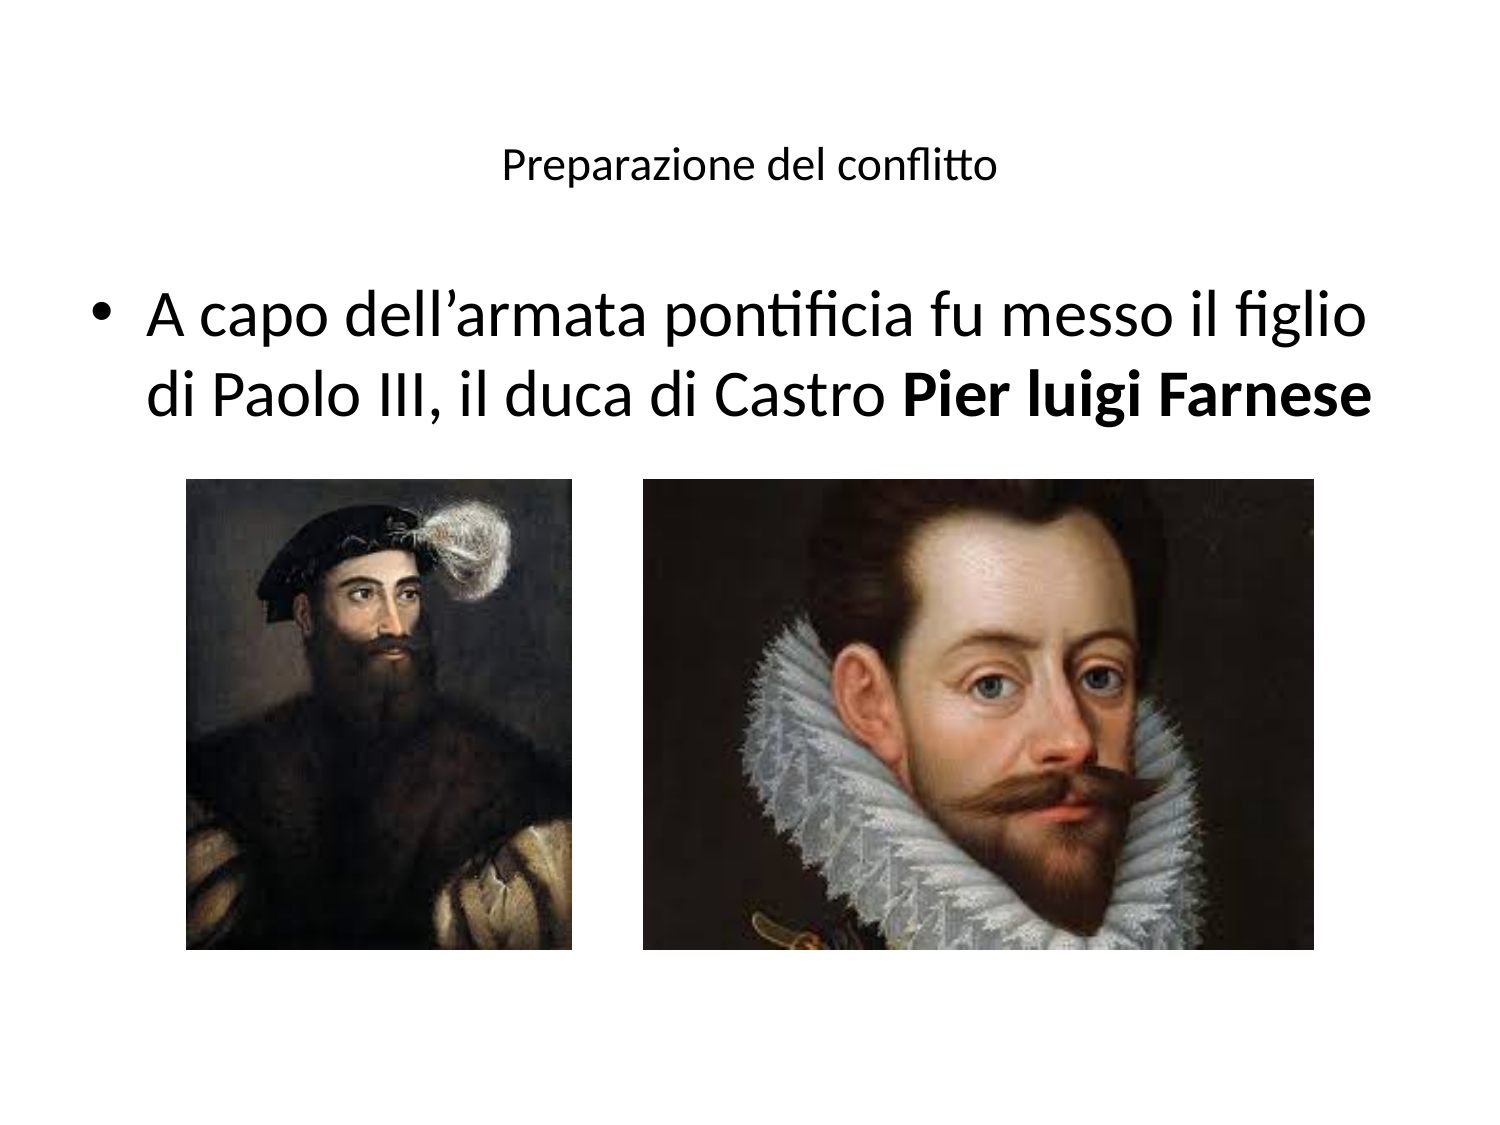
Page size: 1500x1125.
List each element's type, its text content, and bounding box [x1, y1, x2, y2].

picture [185, 479, 572, 951]
title Preparazione del conflitto [75, 125, 1425, 256]
list A capo dell’armata pontificia fu messo il figlio di Paolo III, il duca di Castro Pier luigi Farnese [75, 262, 1425, 1005]
picture [643, 479, 1314, 950]
